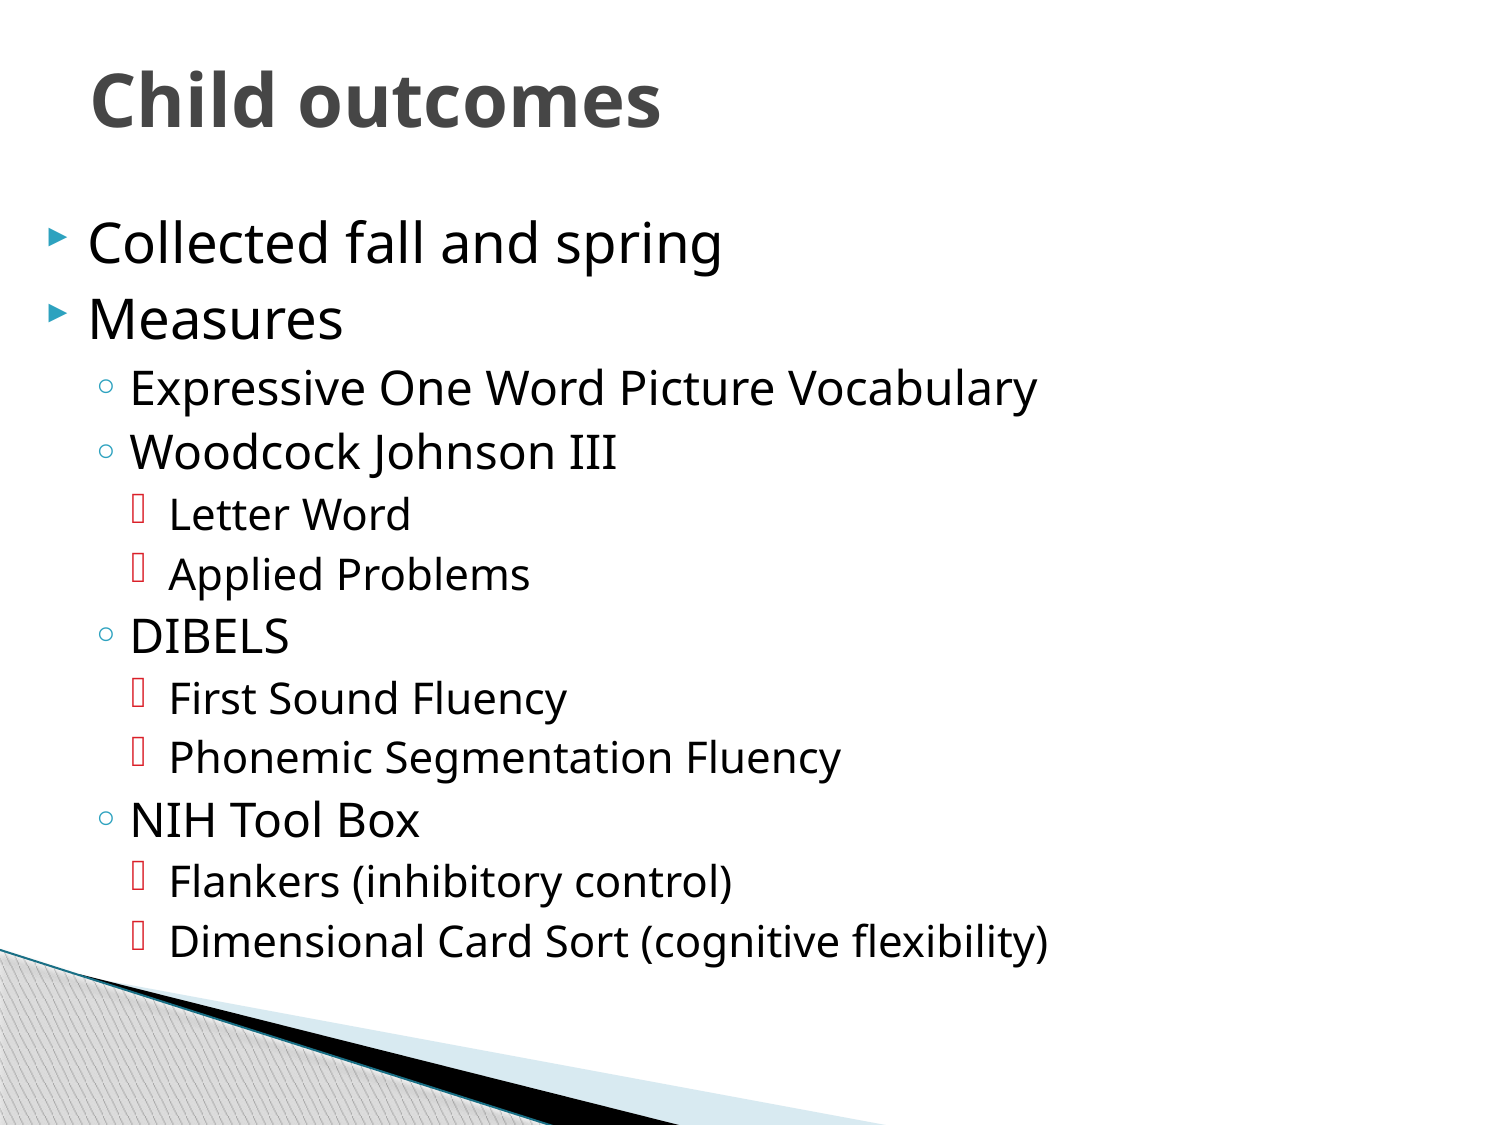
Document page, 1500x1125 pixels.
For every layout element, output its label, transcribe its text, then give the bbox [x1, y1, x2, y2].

table_header [0, 953, 12, 958]
title Child outcomes [75, 45, 1425, 150]
table_header [100, 986, 542, 1125]
list Collected fall and spring Measures Expressive One Word Picture Vocabulary Woodcock Johnson III Letter Word Applied Problems DIBELS First Sound Fluency Phonemic Segmentation Fluency NIH Tool Box Flankers (inhibitory control) Dimensional Card Sort (cognitive flexibility) [12, 200, 1488, 986]
